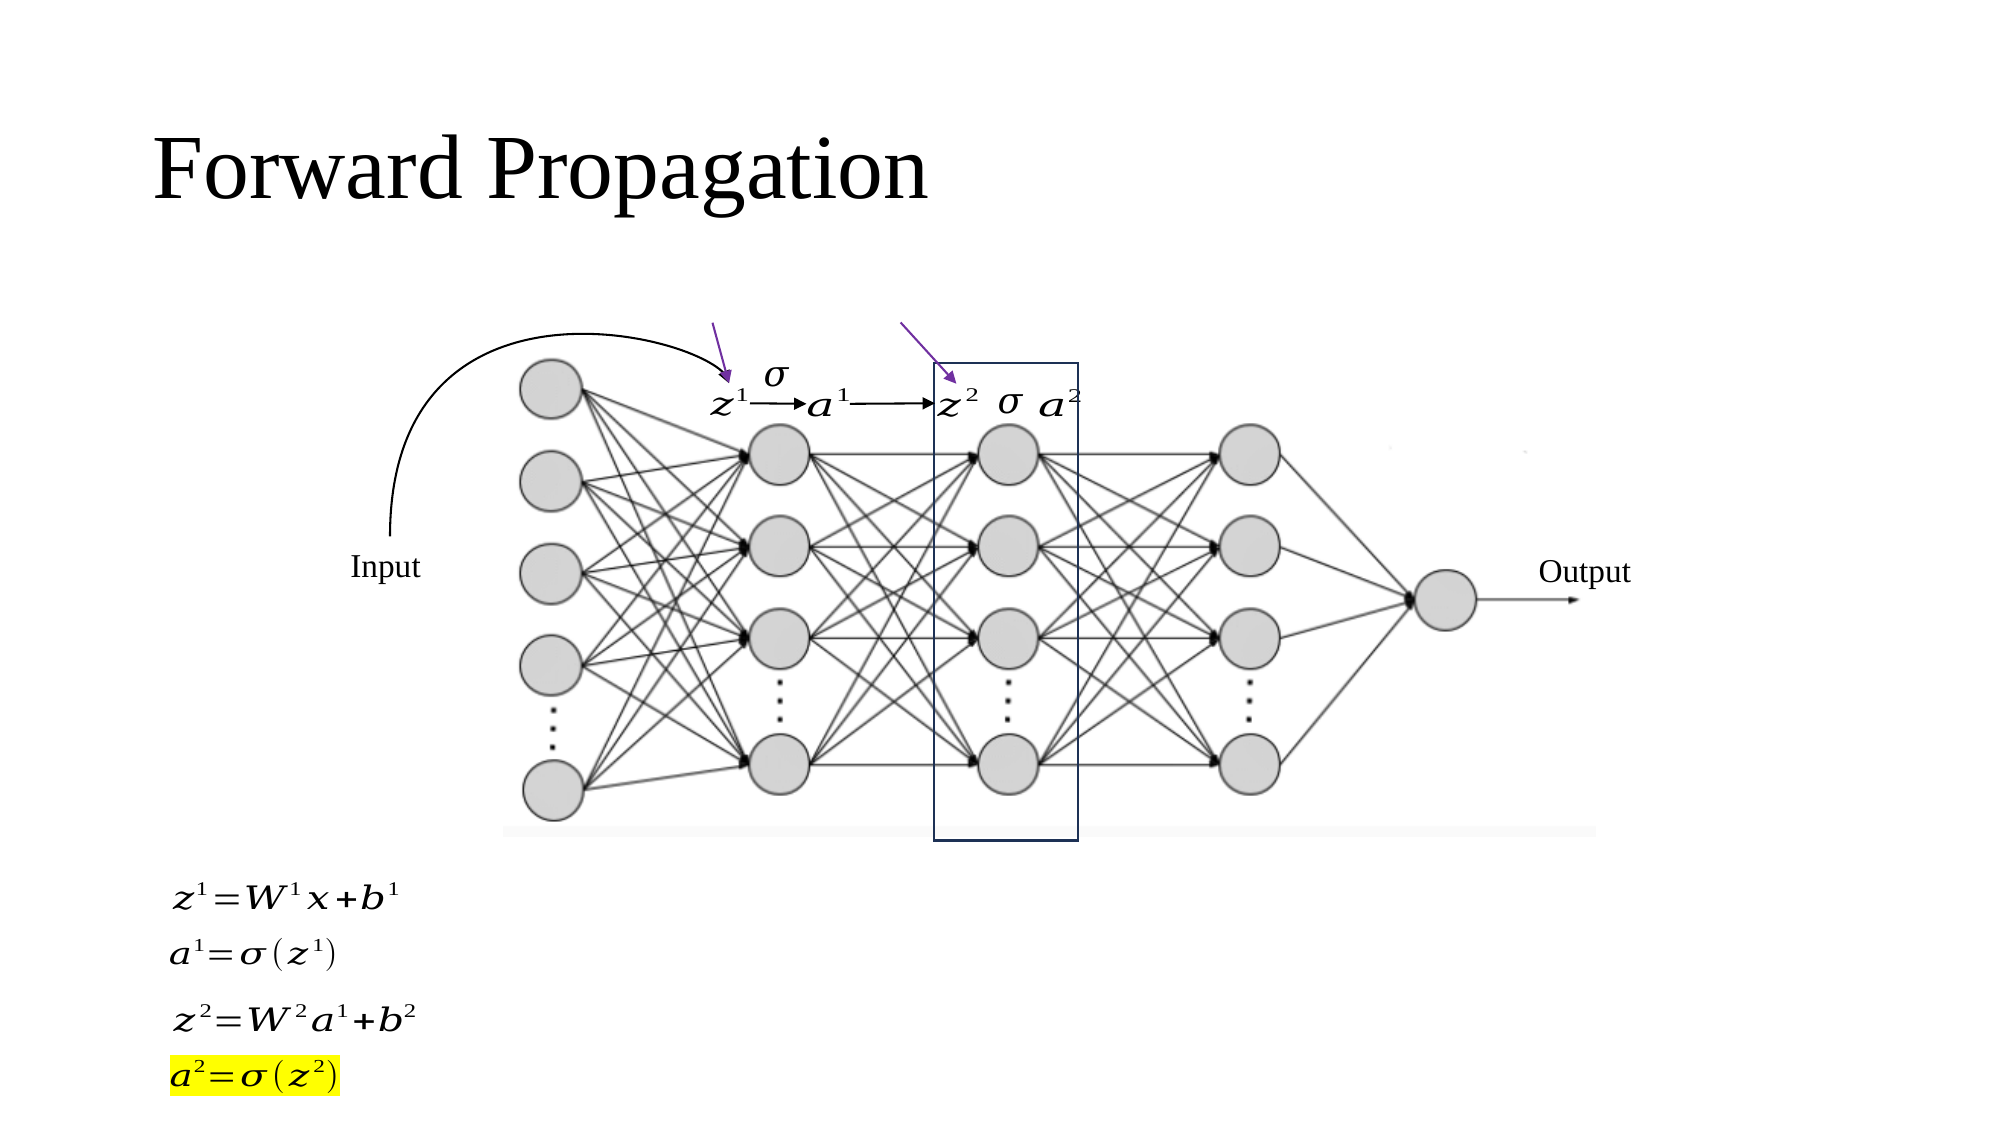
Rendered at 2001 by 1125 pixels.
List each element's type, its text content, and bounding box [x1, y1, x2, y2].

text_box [482, 290, 637, 630]
title Forward Propagation [137, 59, 1863, 278]
text_box [933, 837, 1079, 842]
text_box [712, 322, 729, 384]
picture [503, 346, 1596, 837]
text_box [900, 322, 957, 384]
